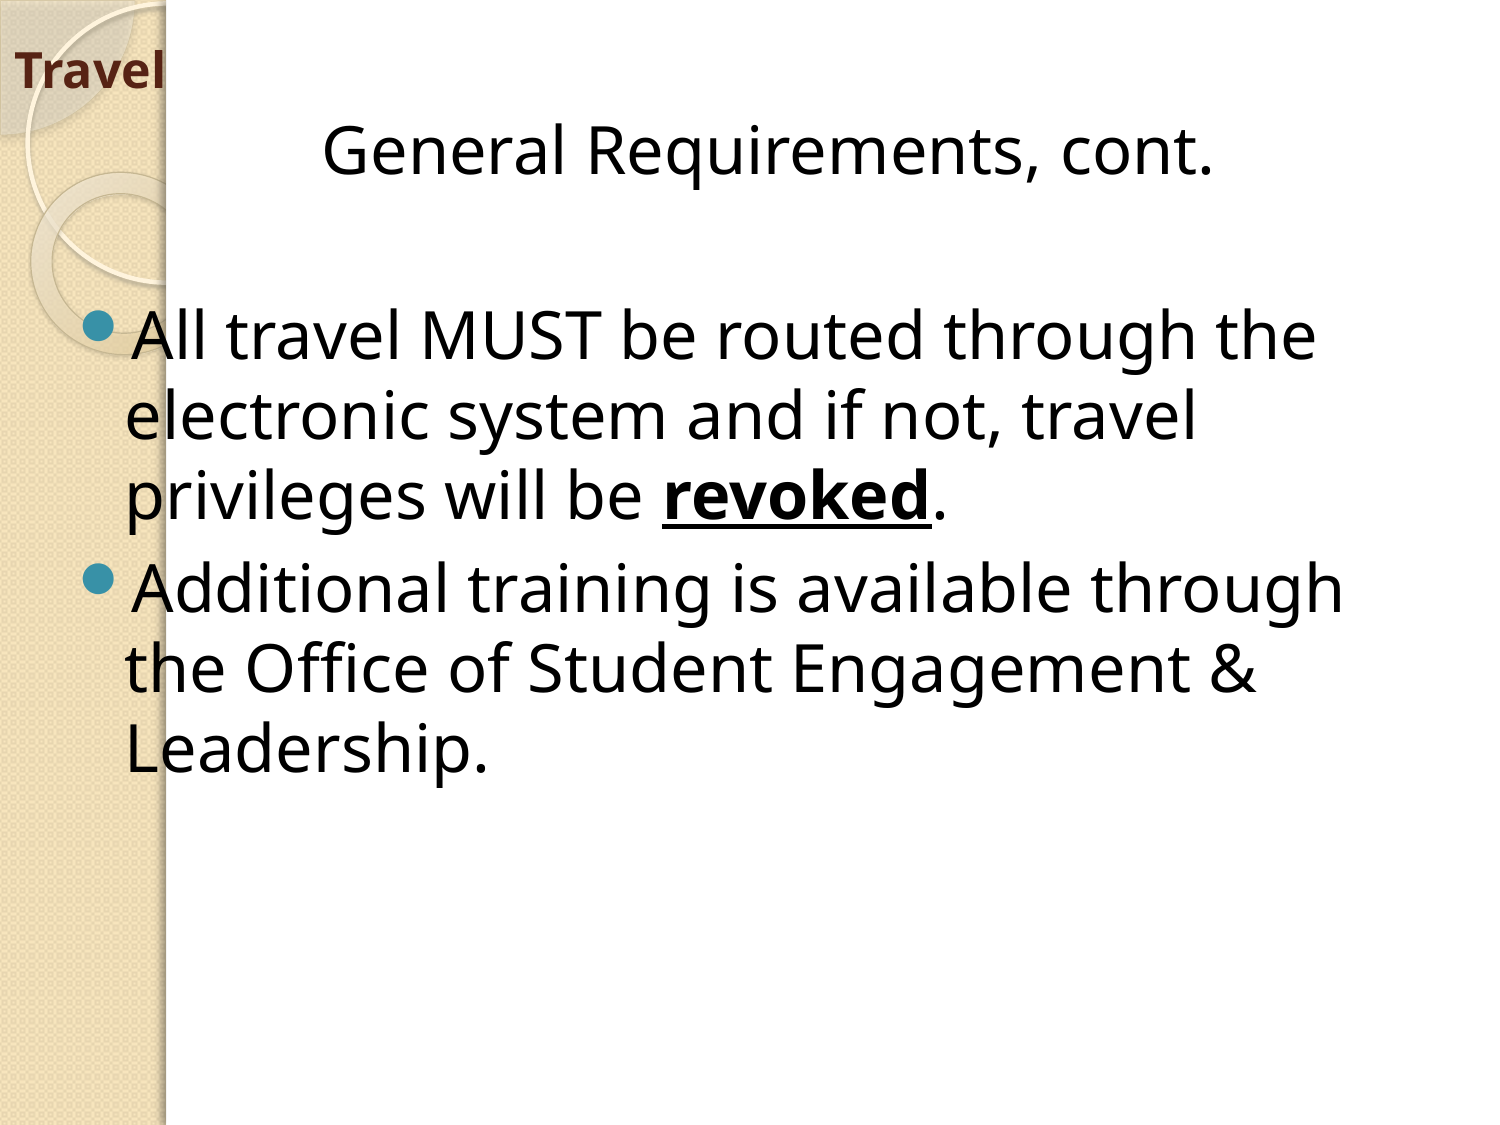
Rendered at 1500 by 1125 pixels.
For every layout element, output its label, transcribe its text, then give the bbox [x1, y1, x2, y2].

title Travel [0, 0, 838, 138]
list General Requirements, cont. All travel MUST be routed through the electronic system and if not, travel privileges will be revoked. Additional training is available through the Office of Student Engagement & Leadership. [50, 99, 1475, 1075]
